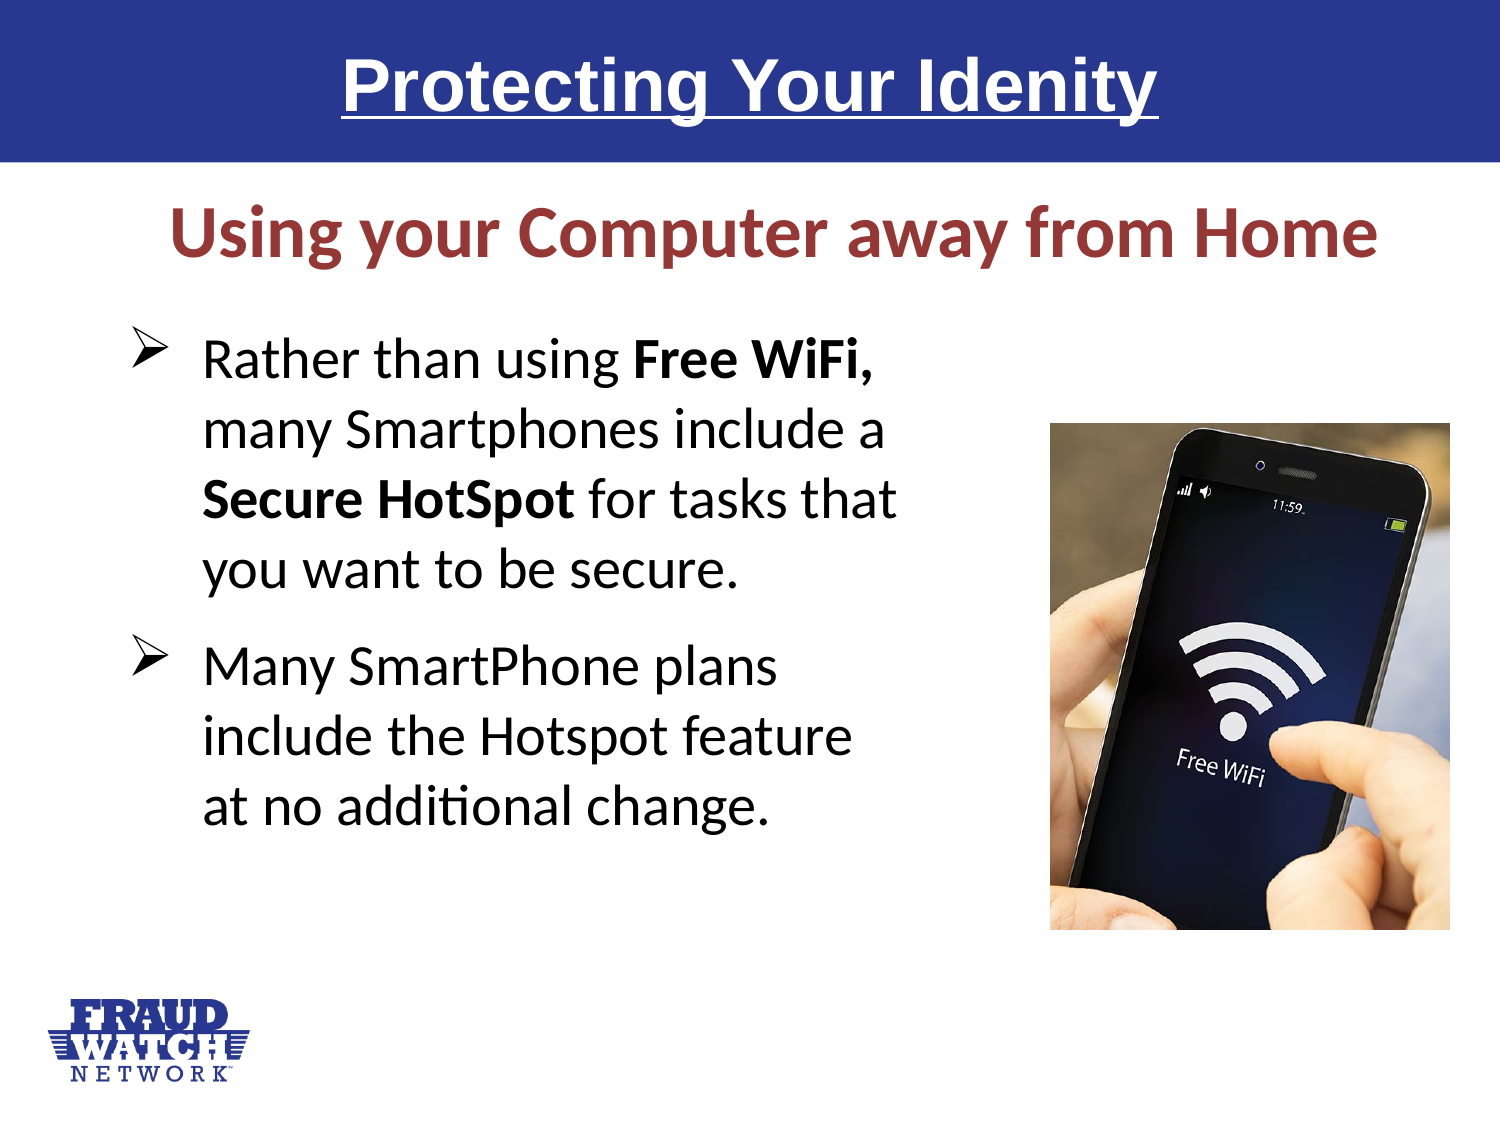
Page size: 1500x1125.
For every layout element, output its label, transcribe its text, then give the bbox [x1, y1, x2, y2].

text_box Using your Computer away from Home [154, 175, 1396, 280]
text_box Rather than using Free WiFi, many Smartphones include a Secure HotSpot for tasks that you want to be secure. Many SmartPhone plans include the Hotspot feature at no additional change. [112, 312, 914, 873]
picture [1049, 423, 1451, 930]
picture [47, 999, 251, 1083]
title Protecting Your Idenity [0, 0, 1500, 163]
